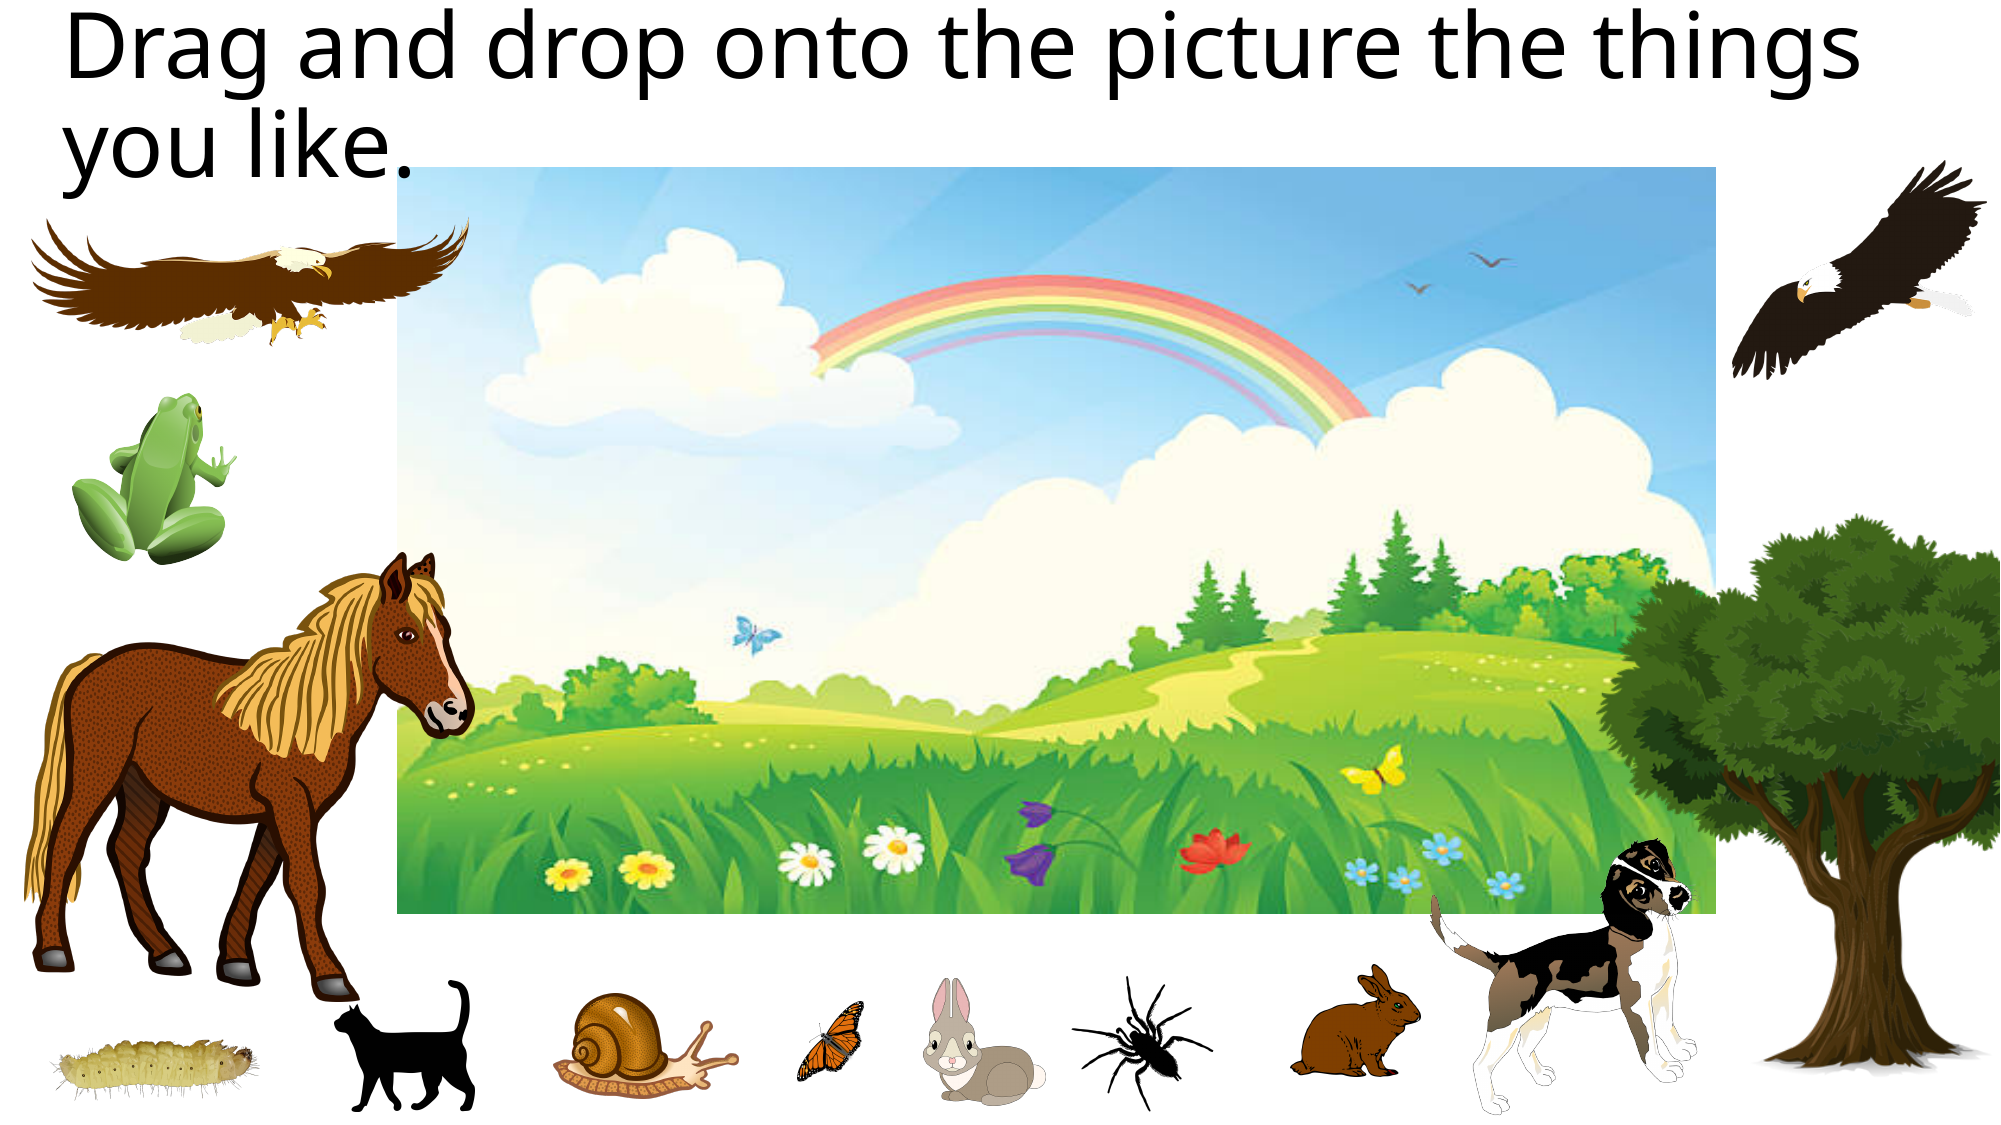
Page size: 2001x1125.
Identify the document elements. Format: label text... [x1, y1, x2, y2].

picture [24, 167, 2000, 1120]
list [553, 993, 739, 1099]
picture [797, 1001, 864, 1082]
title Drag and drop onto the picture the things you like. [47, 0, 2000, 207]
picture [923, 978, 1046, 1106]
picture [1731, 160, 1987, 380]
picture [49, 1017, 260, 1123]
picture [1057, 959, 1223, 1125]
picture [1290, 964, 1421, 1077]
